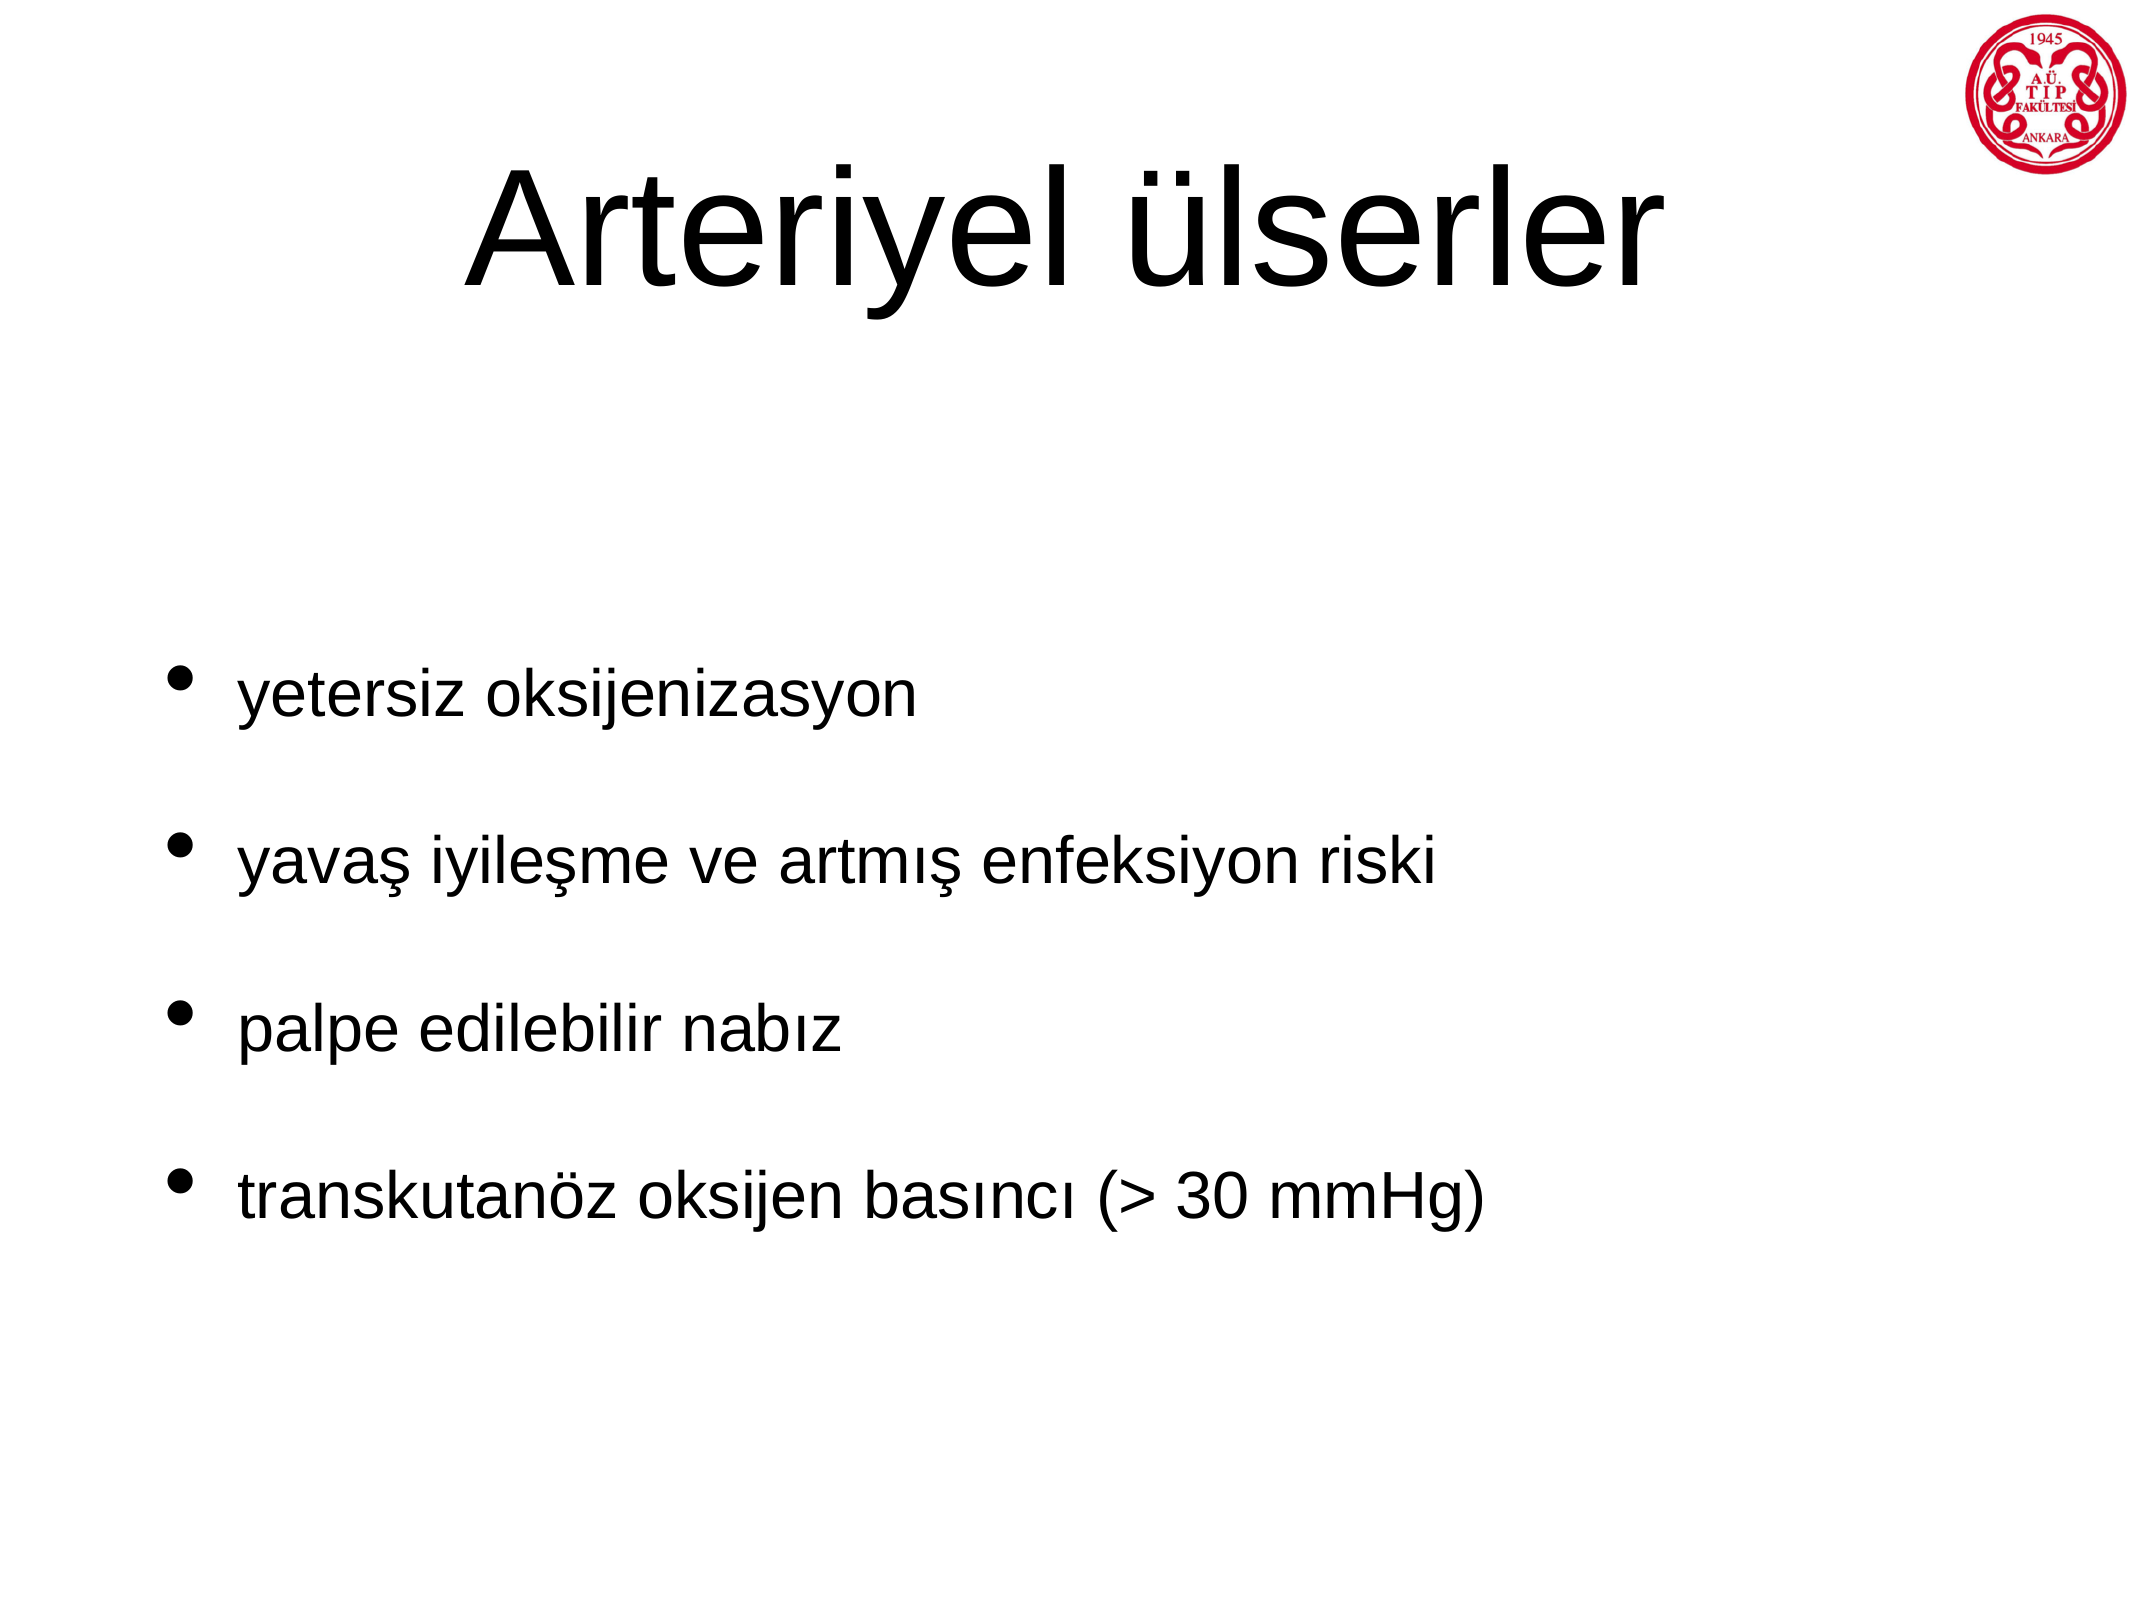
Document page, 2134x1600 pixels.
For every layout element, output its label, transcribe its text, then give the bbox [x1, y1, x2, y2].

list yetersiz oksijenizasyon yavaş iyileşme ve artmış enfeksiyon riski palpe edilebilir nabız transkutanöz oksijen basıncı (> 30 mmHg) [155, 424, 1978, 1457]
picture [1963, 9, 2130, 178]
title Arteriyel ülserler [155, 41, 1978, 397]
